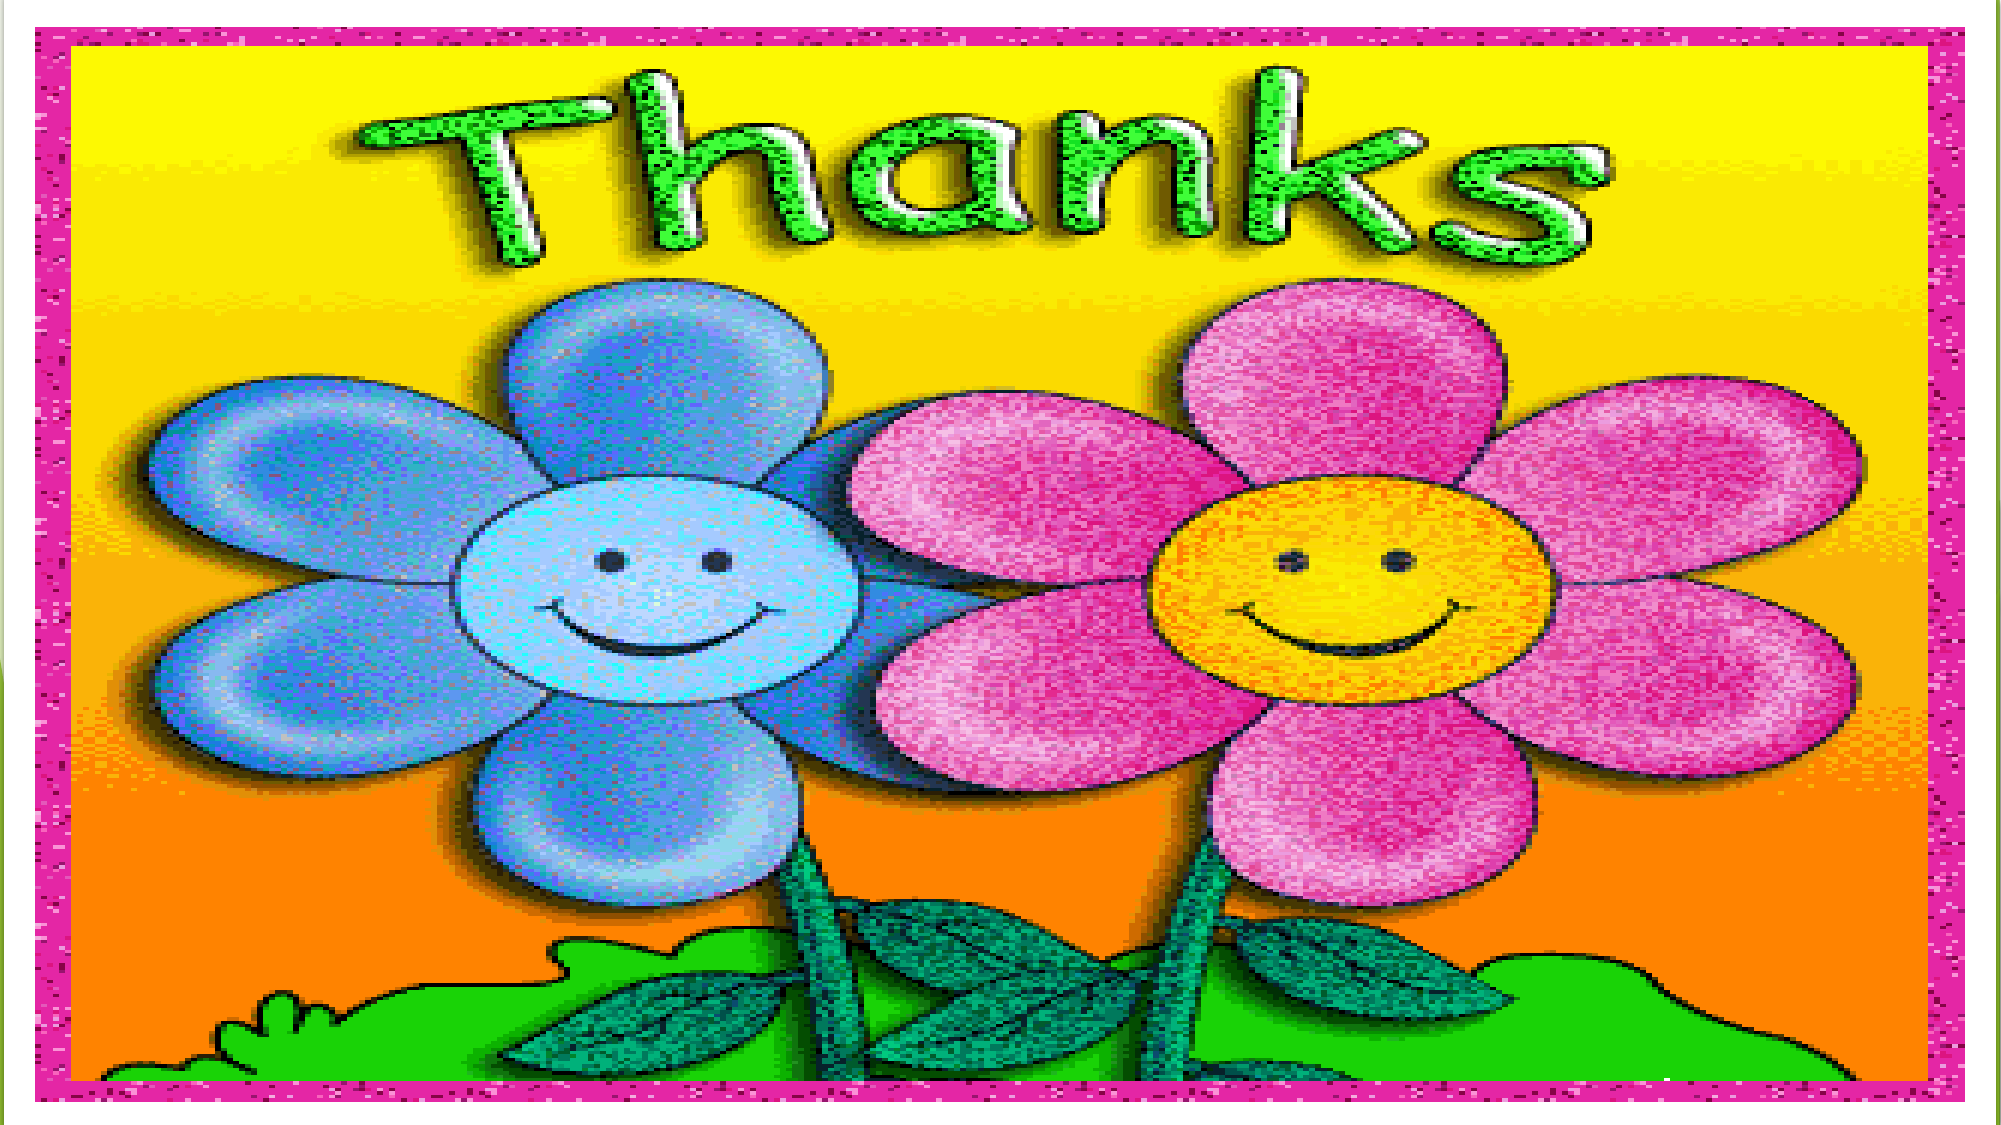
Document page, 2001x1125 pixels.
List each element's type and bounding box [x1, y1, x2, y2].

list [34, 26, 1966, 1102]
